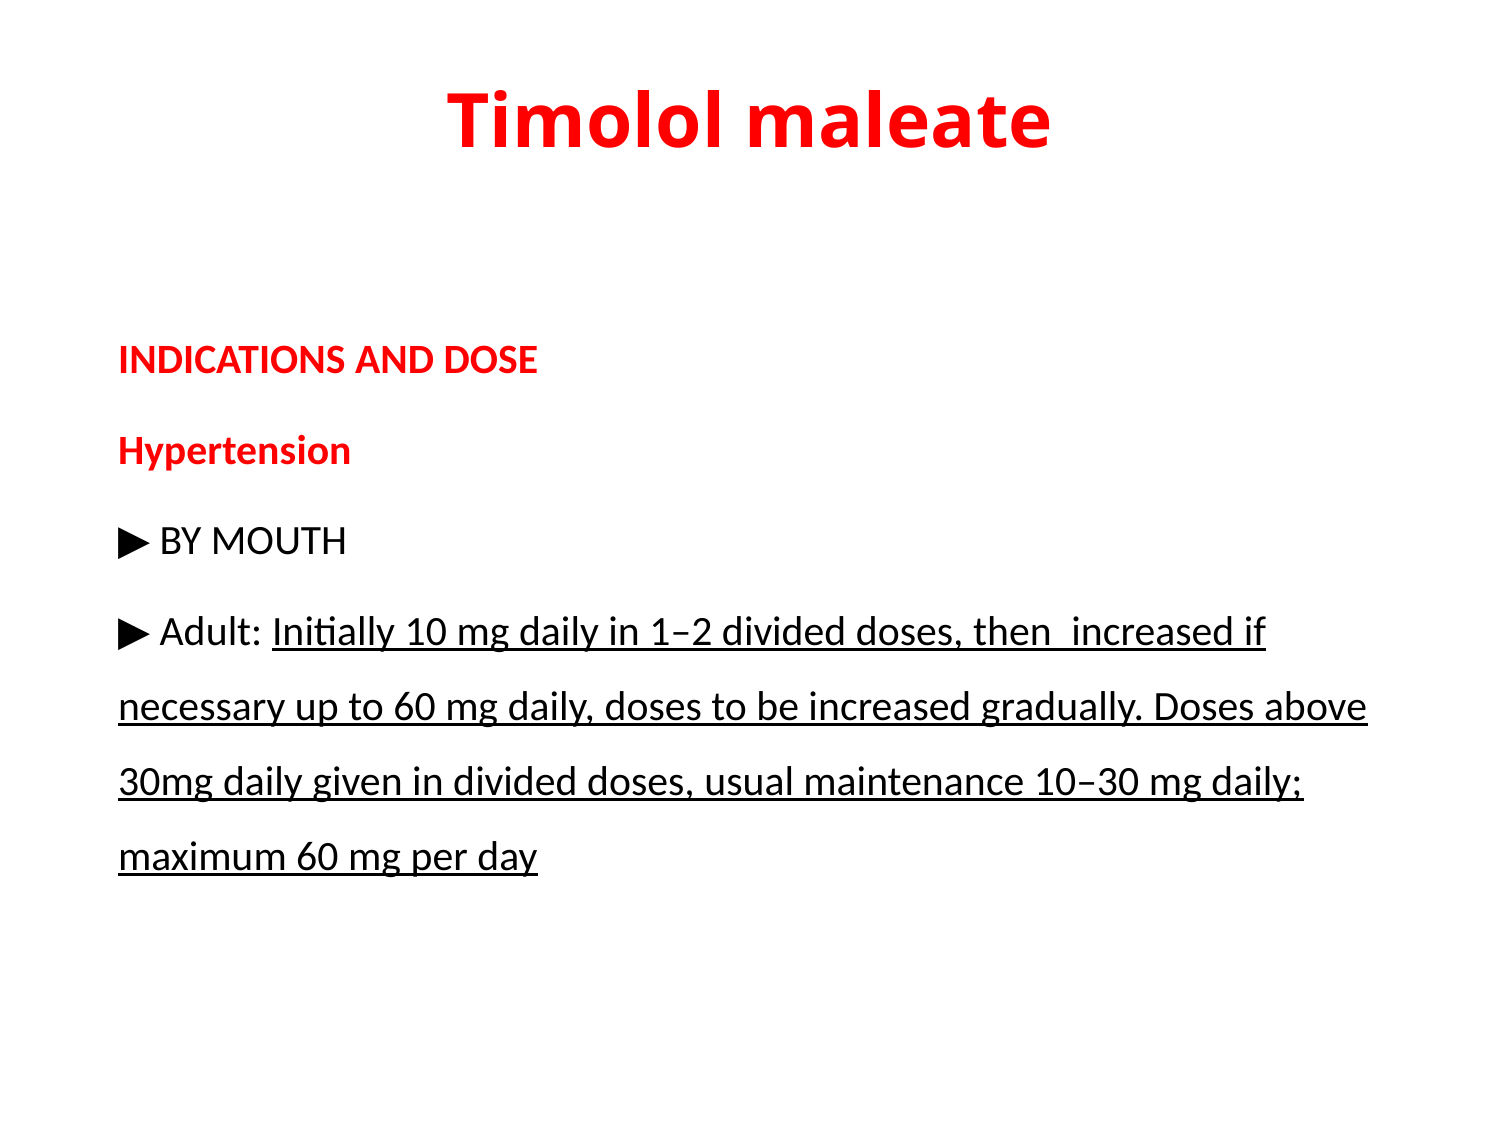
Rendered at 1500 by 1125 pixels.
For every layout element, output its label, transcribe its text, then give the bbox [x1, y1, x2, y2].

title Timolol maleate [103, 59, 1397, 278]
list INDICATIONS AND DOSE Hypertension ▶ BY MOUTH ▶ Adult: Initially 10 mg daily in 1–2 divided doses, then increased if necessary up to 60 mg daily, doses to be increased gradually. Doses above 30mg daily given in divided doses, usual maintenance 10–30 mg daily; maximum 60 mg per day [103, 299, 1397, 1014]
